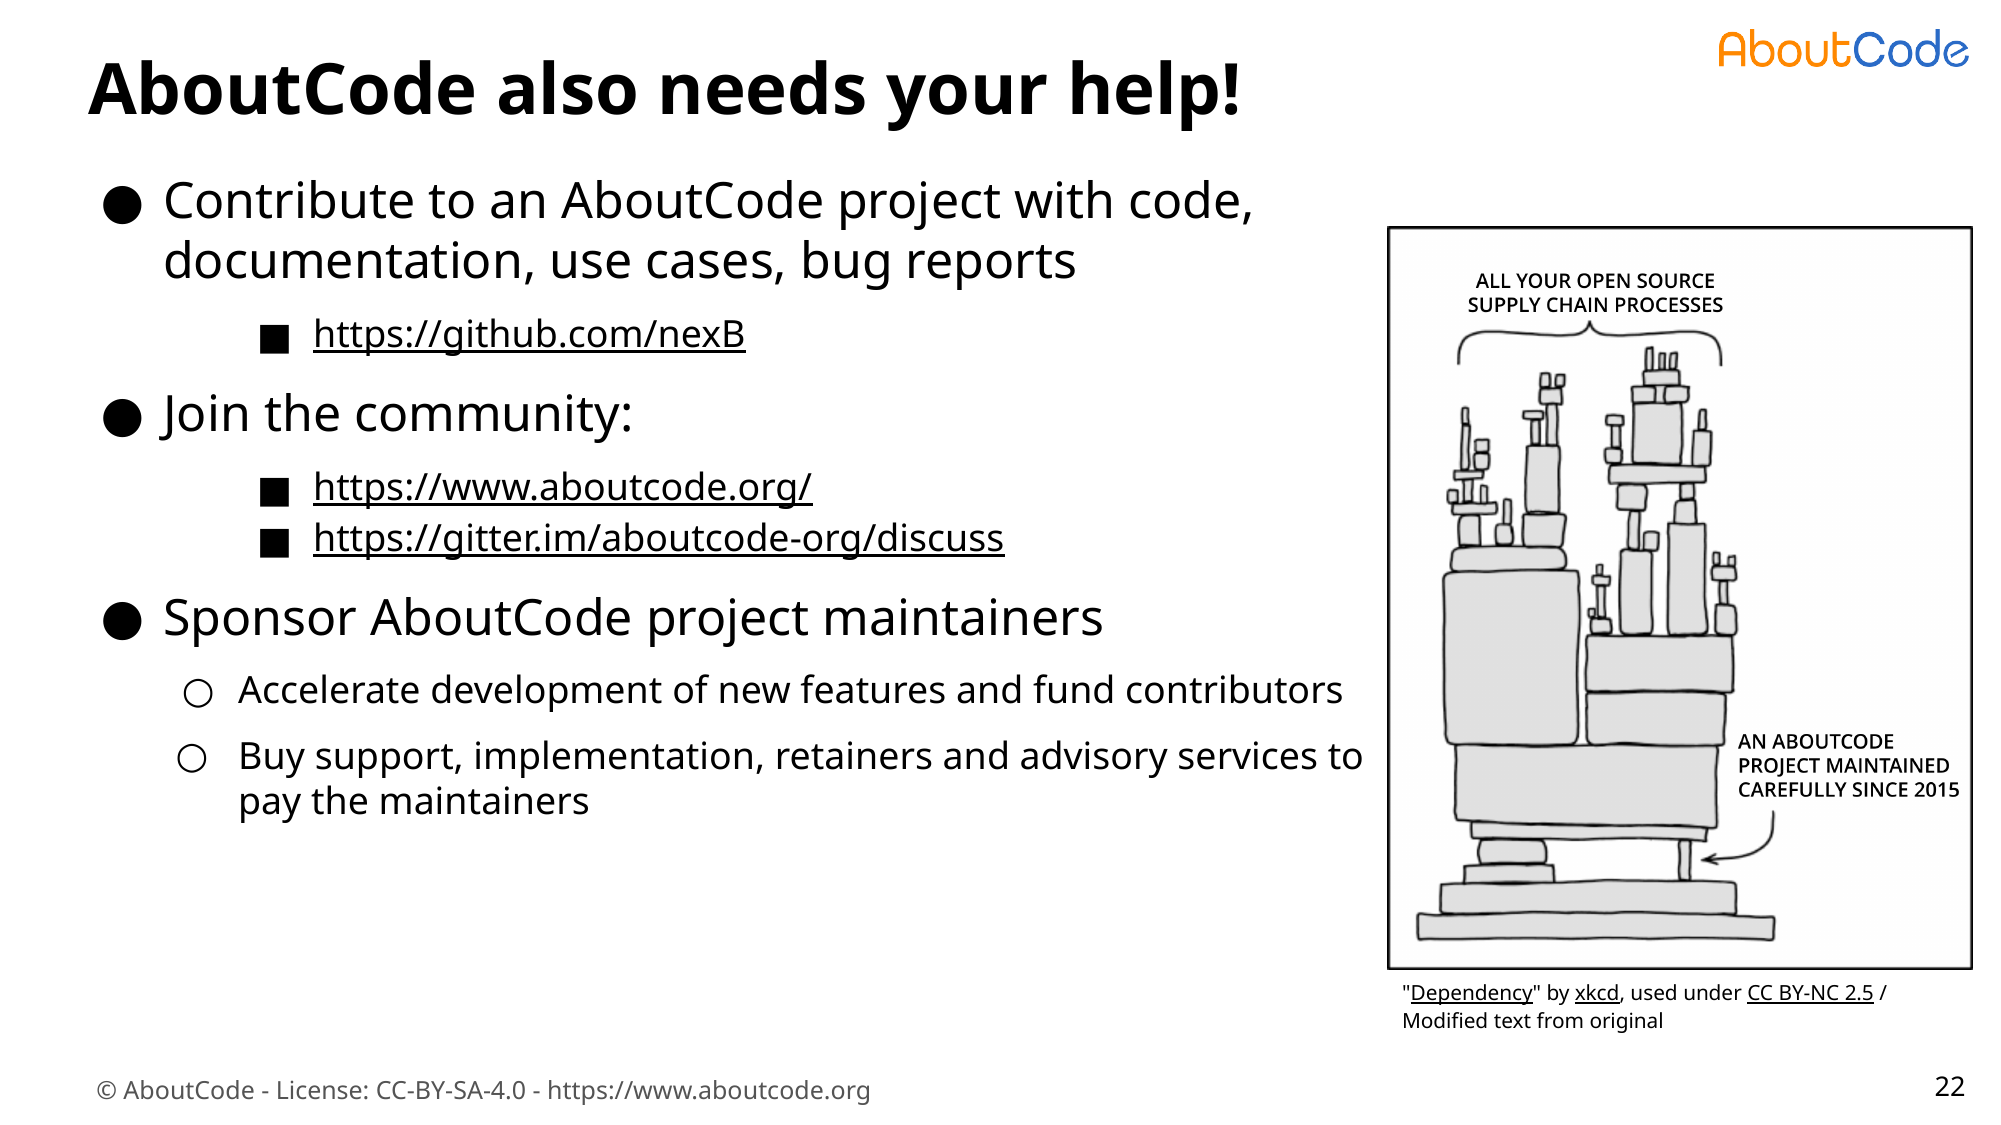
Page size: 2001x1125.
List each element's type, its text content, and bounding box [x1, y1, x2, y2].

picture [1932, 29, 1969, 67]
title AboutCode also needs your help! [68, 23, 1932, 149]
slide_number ‹#› [1865, 1044, 1986, 1125]
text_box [1386, 226, 1973, 1026]
list Contribute to an AboutCode project with code, documentation, use cases, bug reports https://github.com/nexB Join the community: https://www.aboutcode.org/ https://gitter.im/aboutcode-org/discuss Sponsor AboutCode project maintainers Accelerate development of new features and fund contributors Buy support, implementation, retainers and advisory services to pay the maintainers [68, 149, 1404, 1000]
